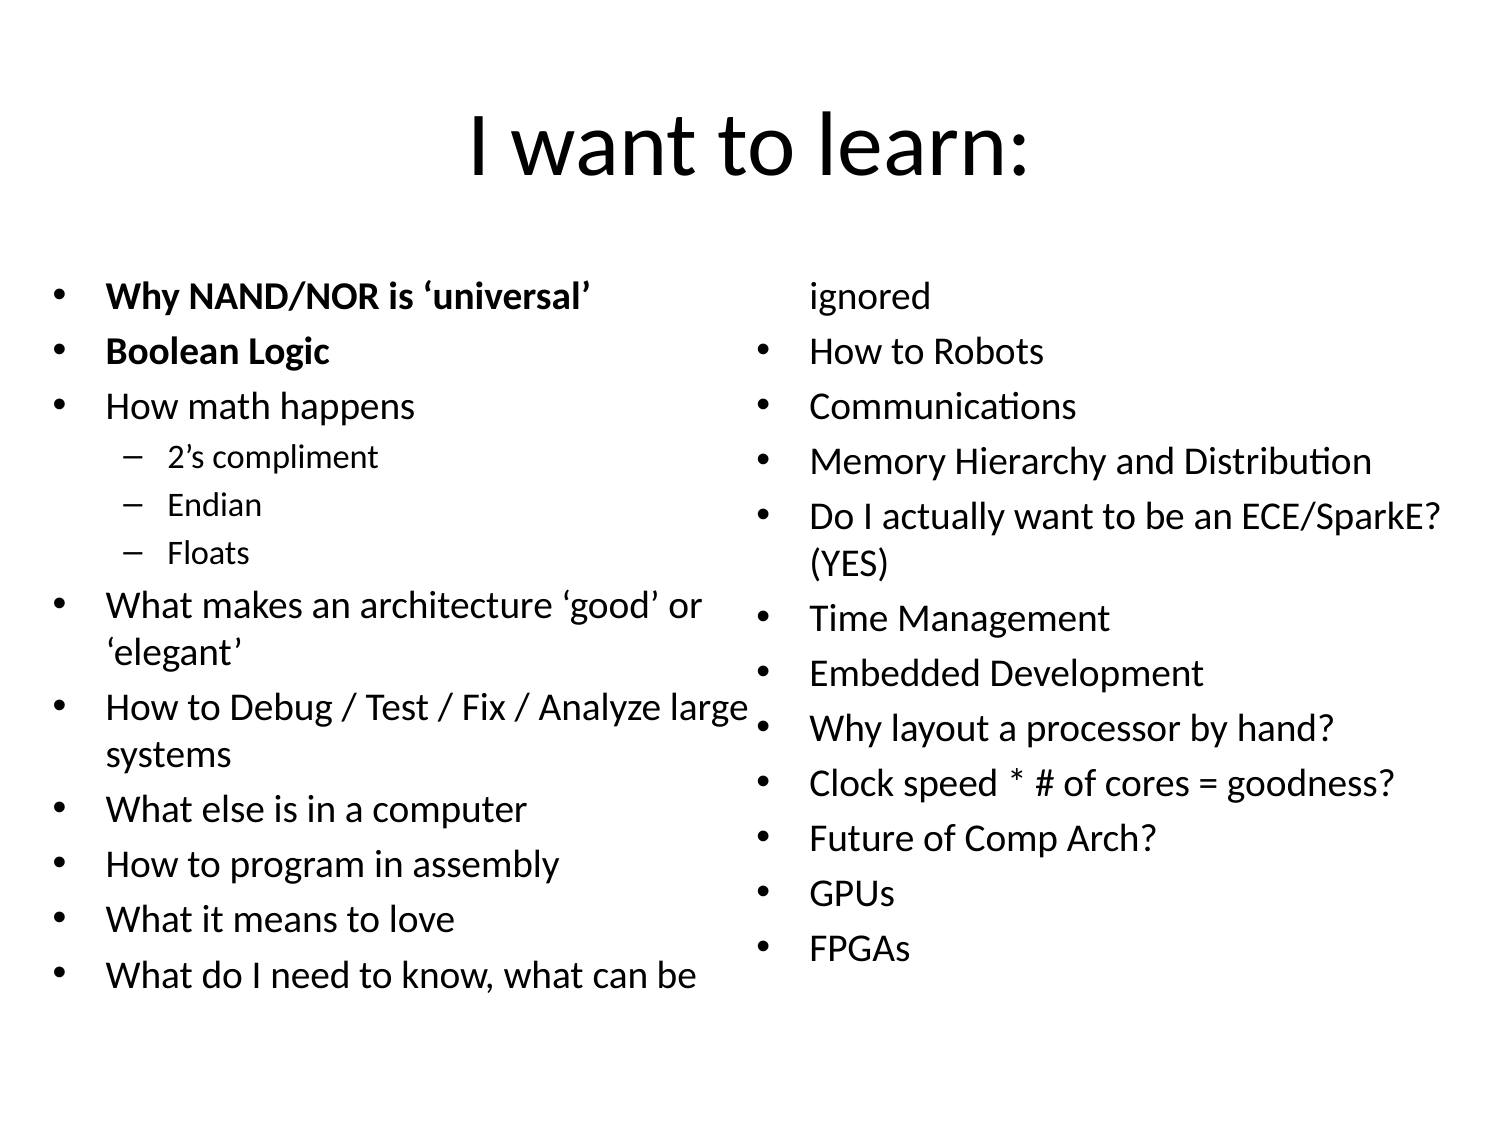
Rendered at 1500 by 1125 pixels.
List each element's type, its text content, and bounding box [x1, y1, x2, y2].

list Why NAND/NOR is ‘universal’ Boolean Logic How math happens 2’s compliment Endian Floats What makes an architecture ‘good’ or ‘elegant’ How to Debug / Test / Fix / Analyze large systems What else is in a computer How to program in assembly What it means to love What do I need to know, what can be ignored How to Robots Communications Memory Hierarchy and Distribution Do I actually want to be an ECE/SparkE? (YES) Time Management Embedded Development Why layout a processor by hand? Clock speed * # of cores = goodness? Future of Comp Arch? GPUs FPGAs [37, 262, 1475, 1005]
title I want to learn: [75, 45, 1425, 233]
